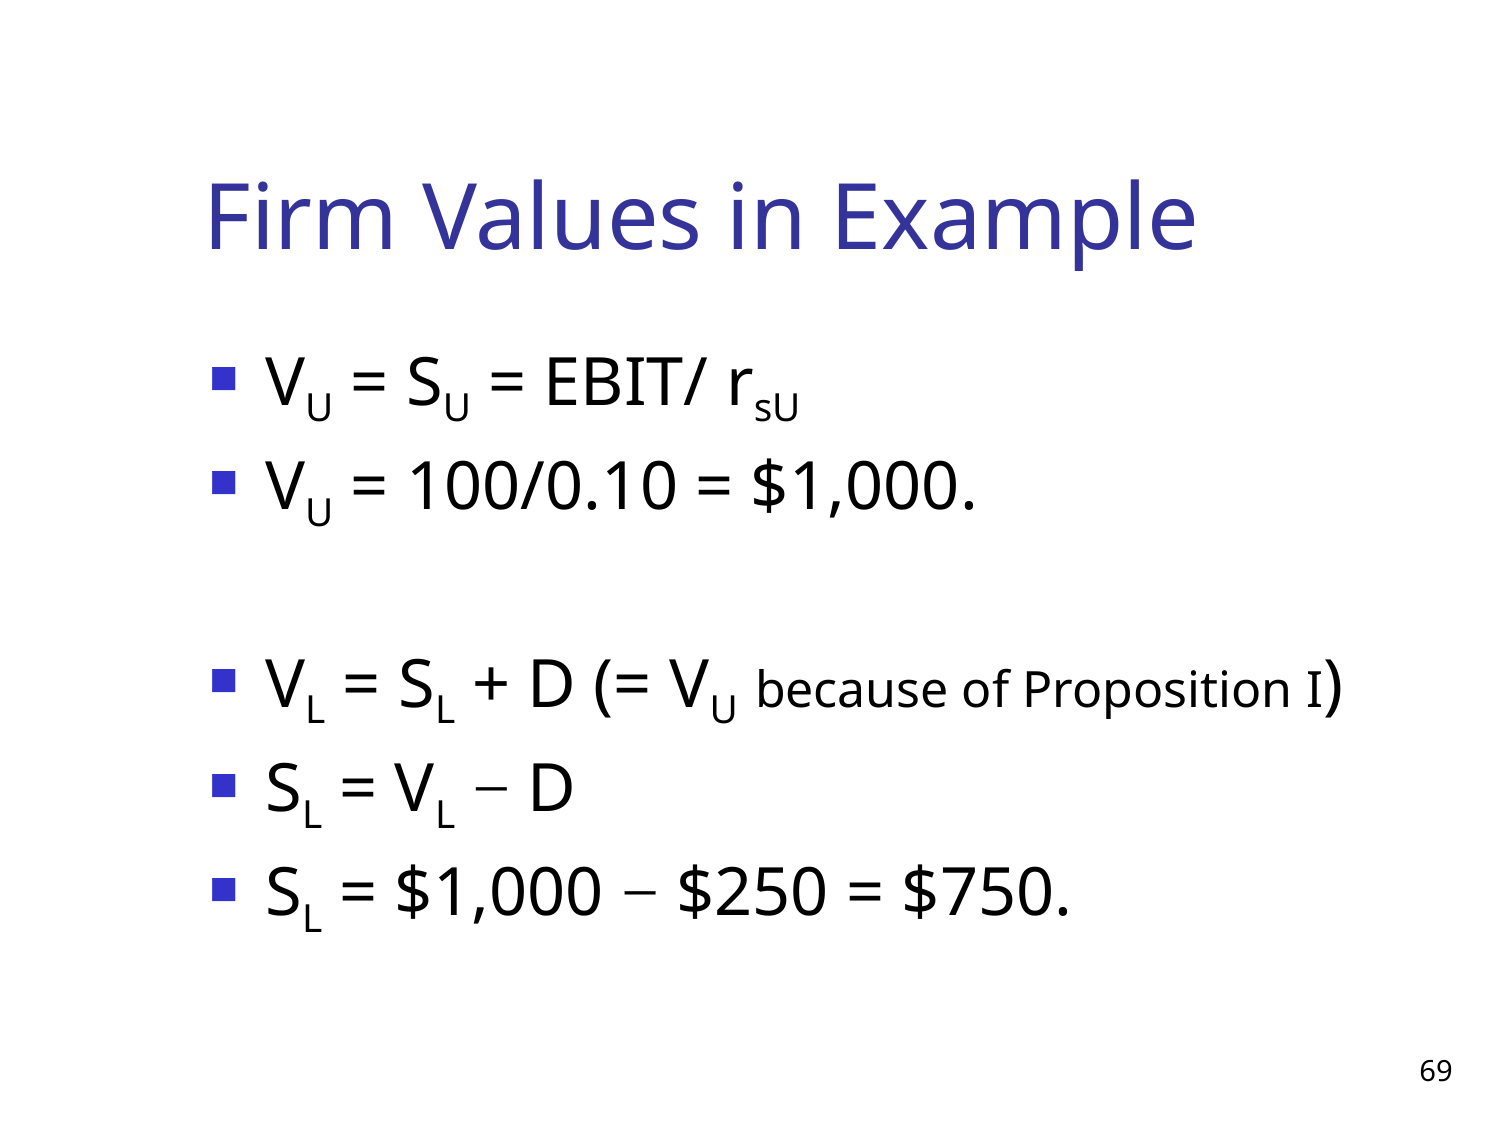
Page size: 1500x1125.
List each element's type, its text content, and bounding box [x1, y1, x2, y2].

list VU = SU = EBIT/ rsU VU = 100/0.10 = $1,000. VL = SL + D (= VU because of Proposition I) SL = VL − D SL = $1,000 − $250 = $750. [193, 330, 1470, 1007]
title Firm Values in Example [188, 34, 1468, 276]
slide_number 69 [1154, 1023, 1468, 1100]
